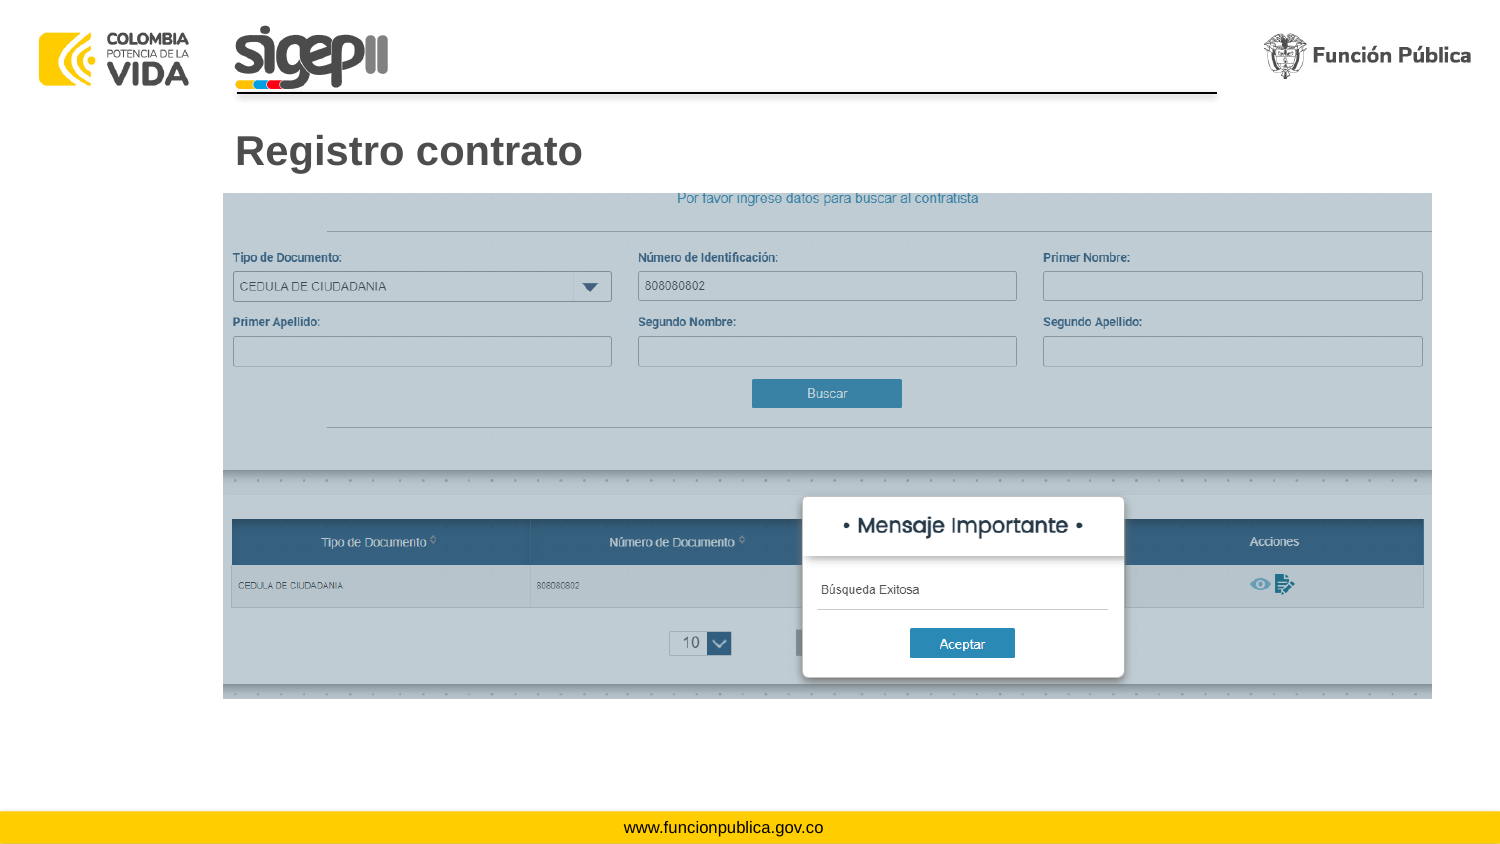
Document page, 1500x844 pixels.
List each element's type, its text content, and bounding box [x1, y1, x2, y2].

picture [222, 16, 399, 98]
title Registro contrato [220, 109, 784, 182]
picture [31, 17, 196, 101]
picture [1254, 0, 1480, 113]
picture [222, 193, 1433, 699]
